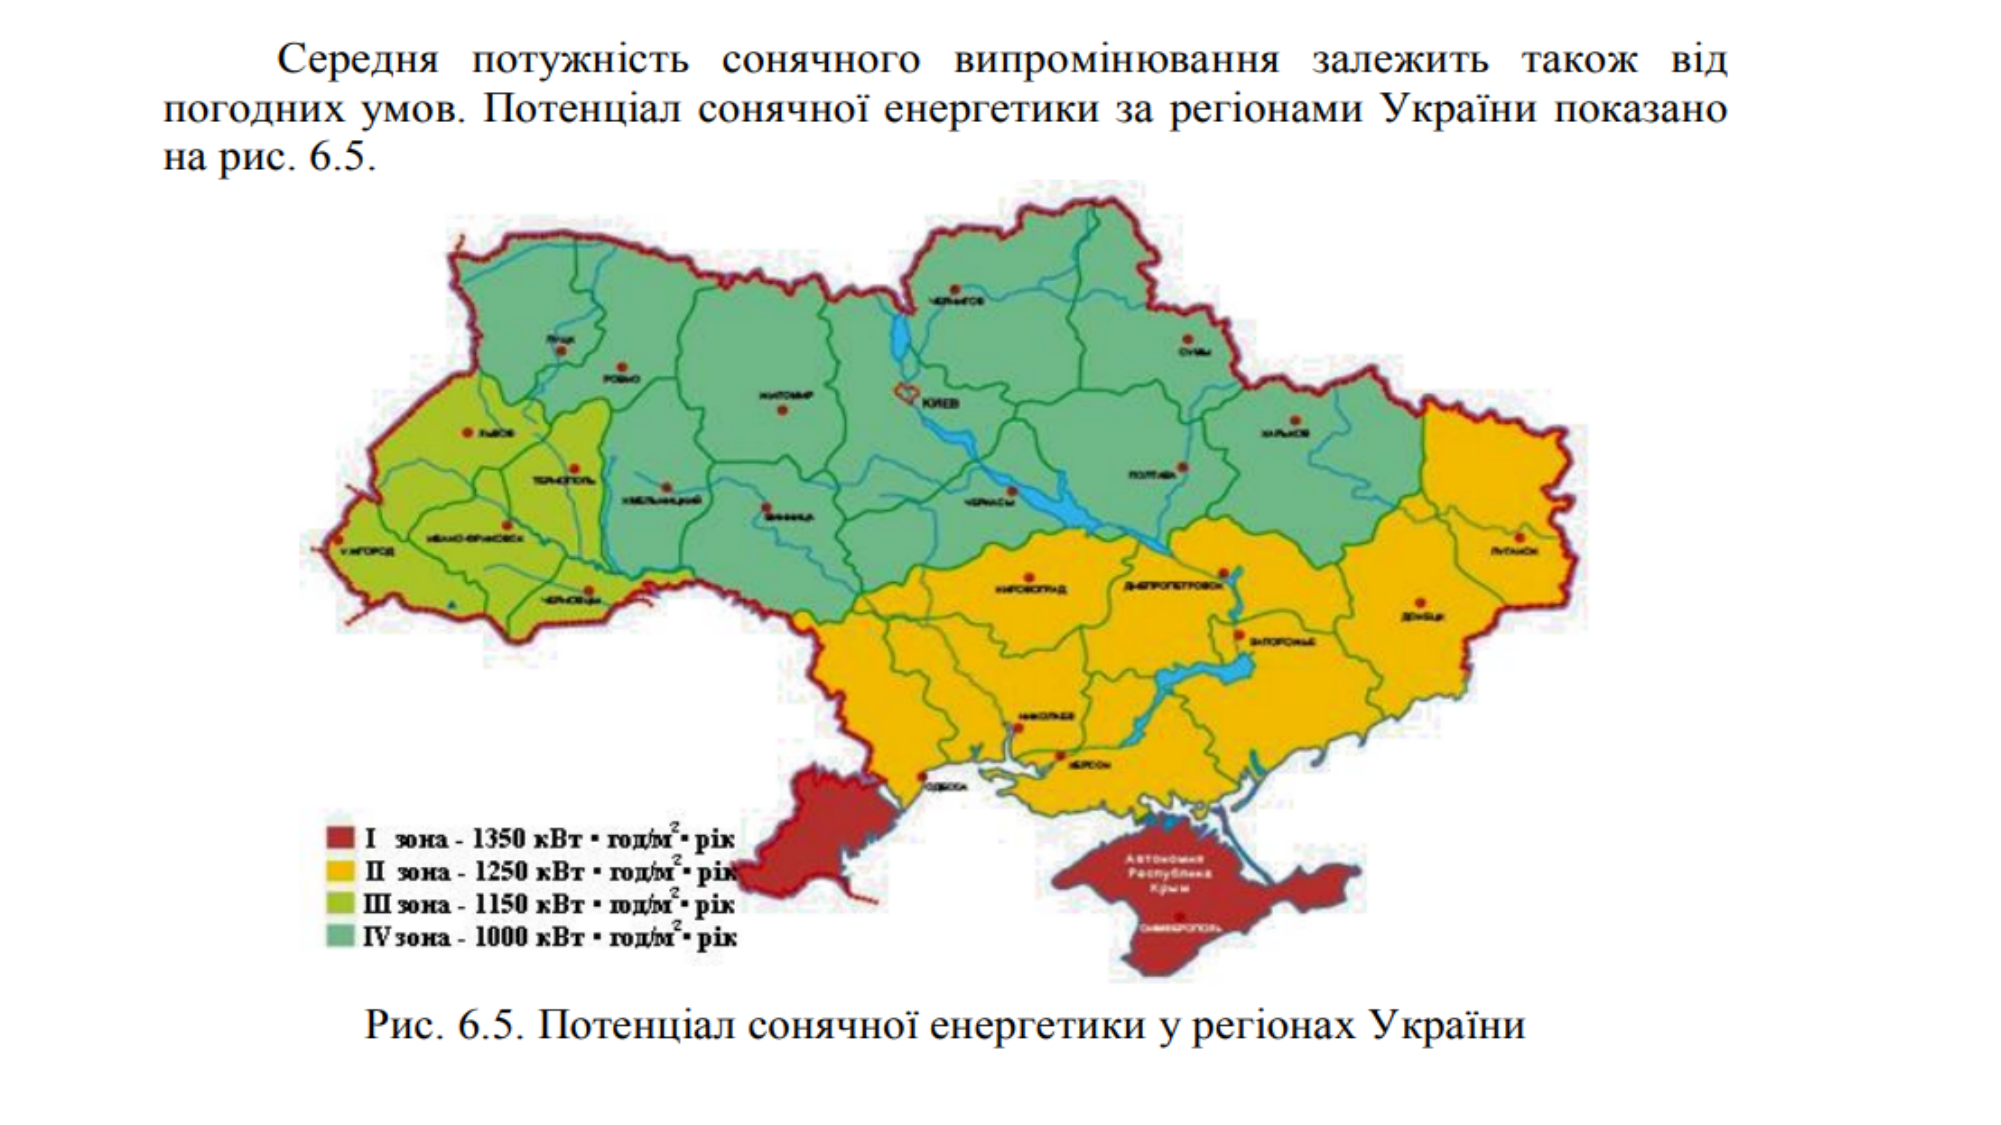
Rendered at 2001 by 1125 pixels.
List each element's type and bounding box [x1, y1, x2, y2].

list [106, 20, 1820, 1053]
